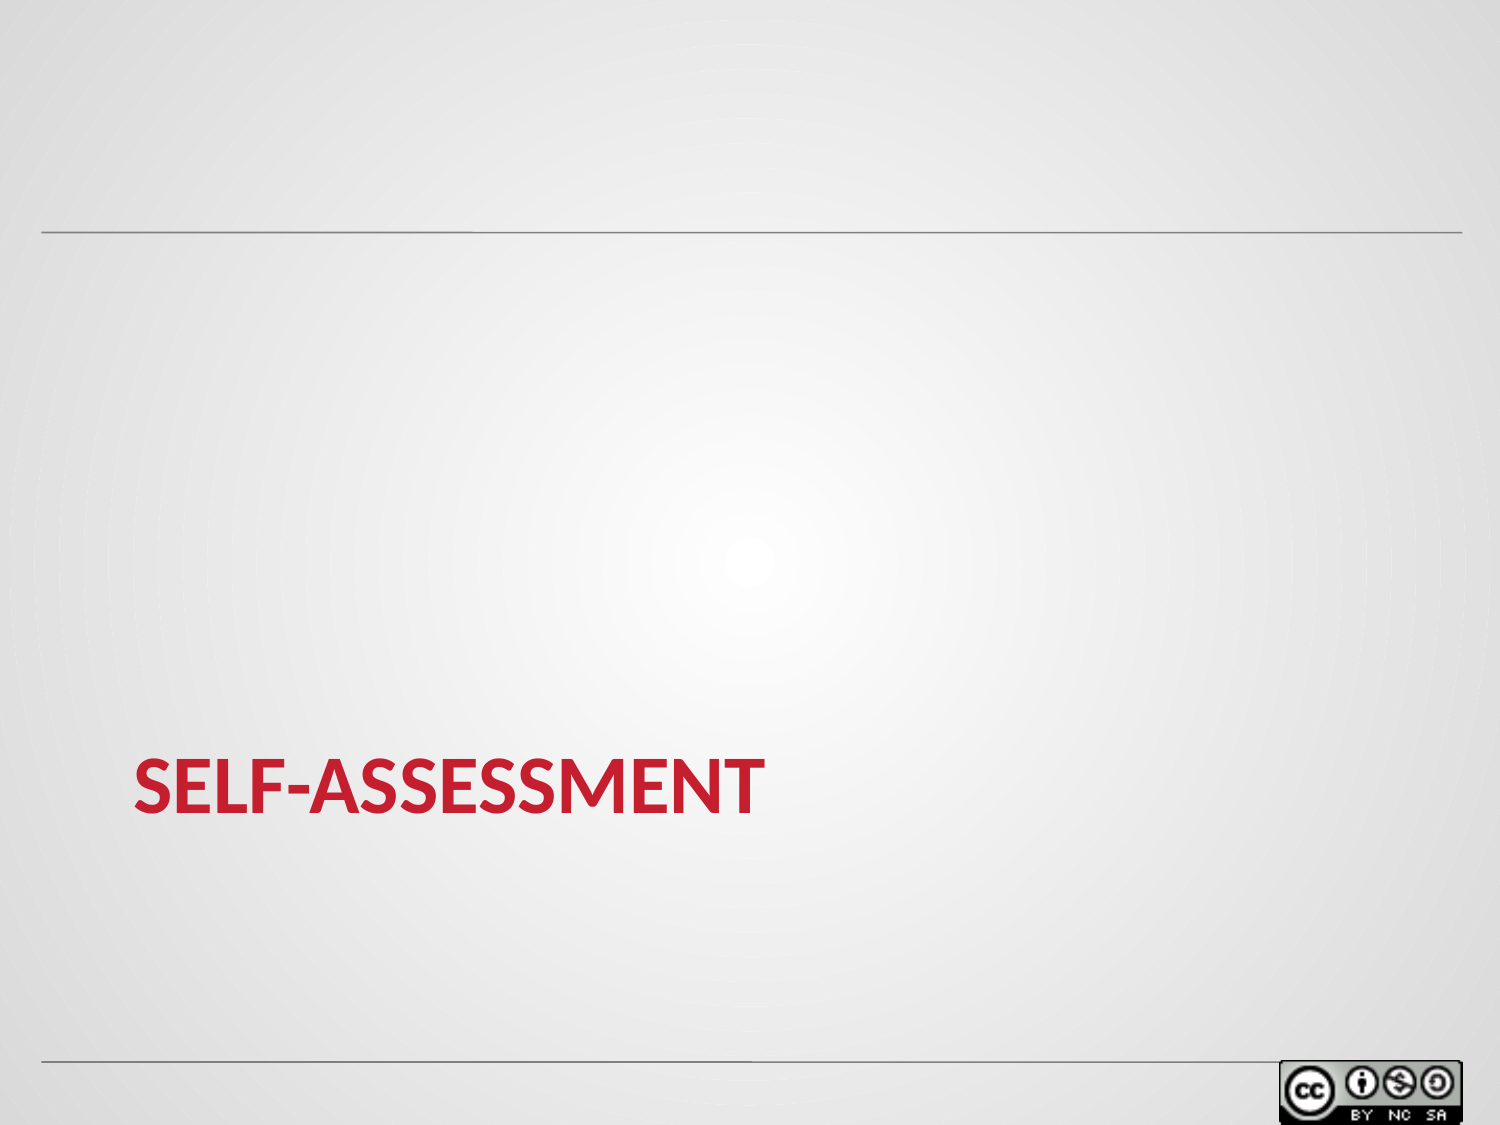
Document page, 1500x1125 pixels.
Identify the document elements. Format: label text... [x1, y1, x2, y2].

footer [157, 1044, 529, 1104]
picture [1279, 1060, 1463, 1125]
title Self-assessment [118, 722, 1394, 947]
